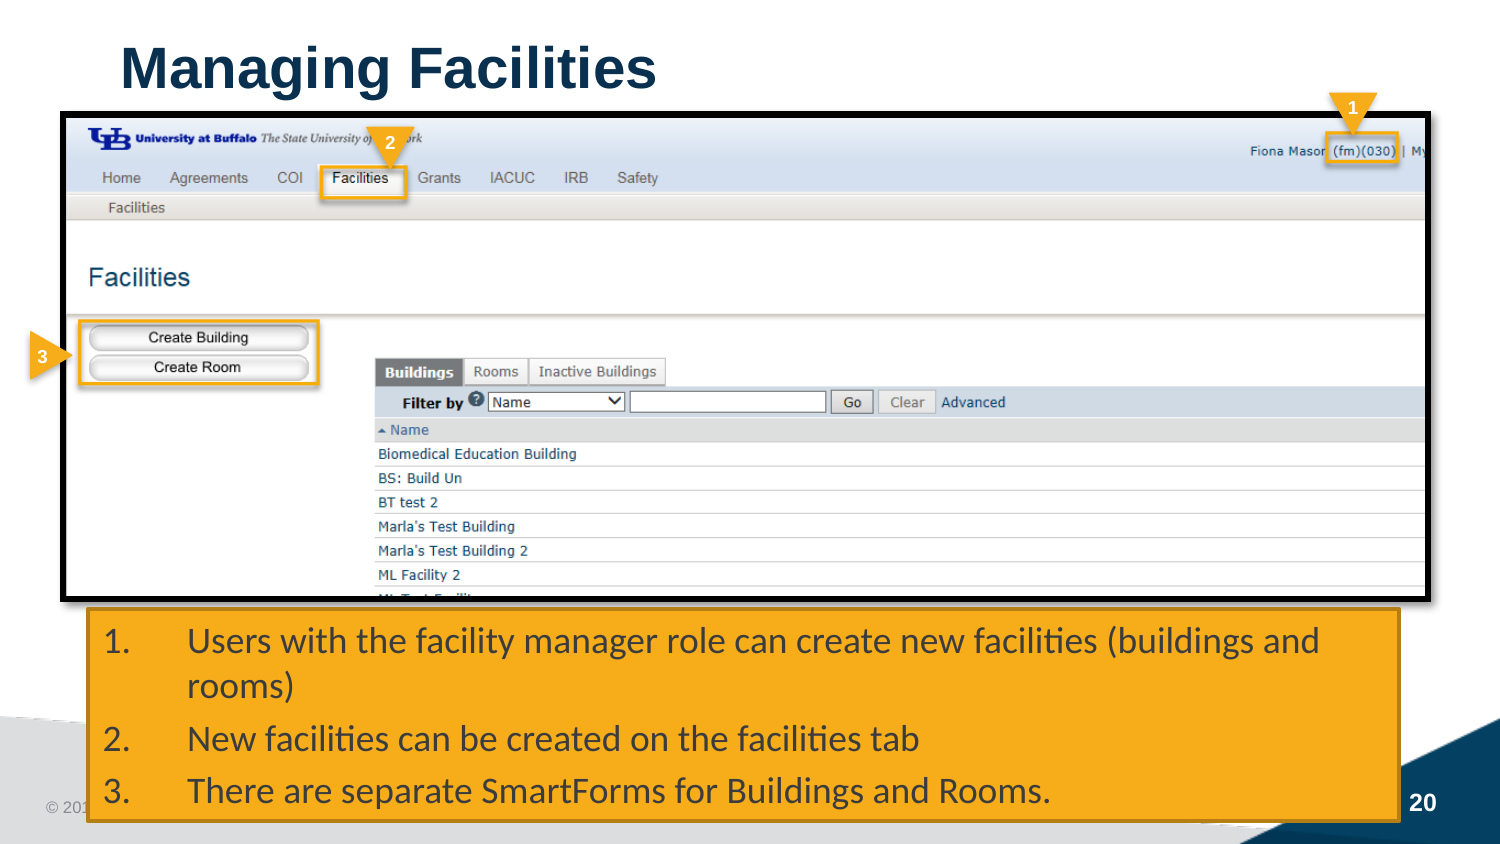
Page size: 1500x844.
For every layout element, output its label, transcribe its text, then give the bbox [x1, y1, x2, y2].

picture [65, 117, 1426, 596]
text_box Users with the facility manager role can create new facilities (buildings and rooms) New facilities can be created on the facilities tab There are separate SmartForms for Buildings and Rooms. [86, 607, 1401, 823]
list Managing Facilities [105, 23, 1424, 117]
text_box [28, 331, 73, 379]
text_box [369, 124, 411, 172]
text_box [1332, 90, 1374, 138]
